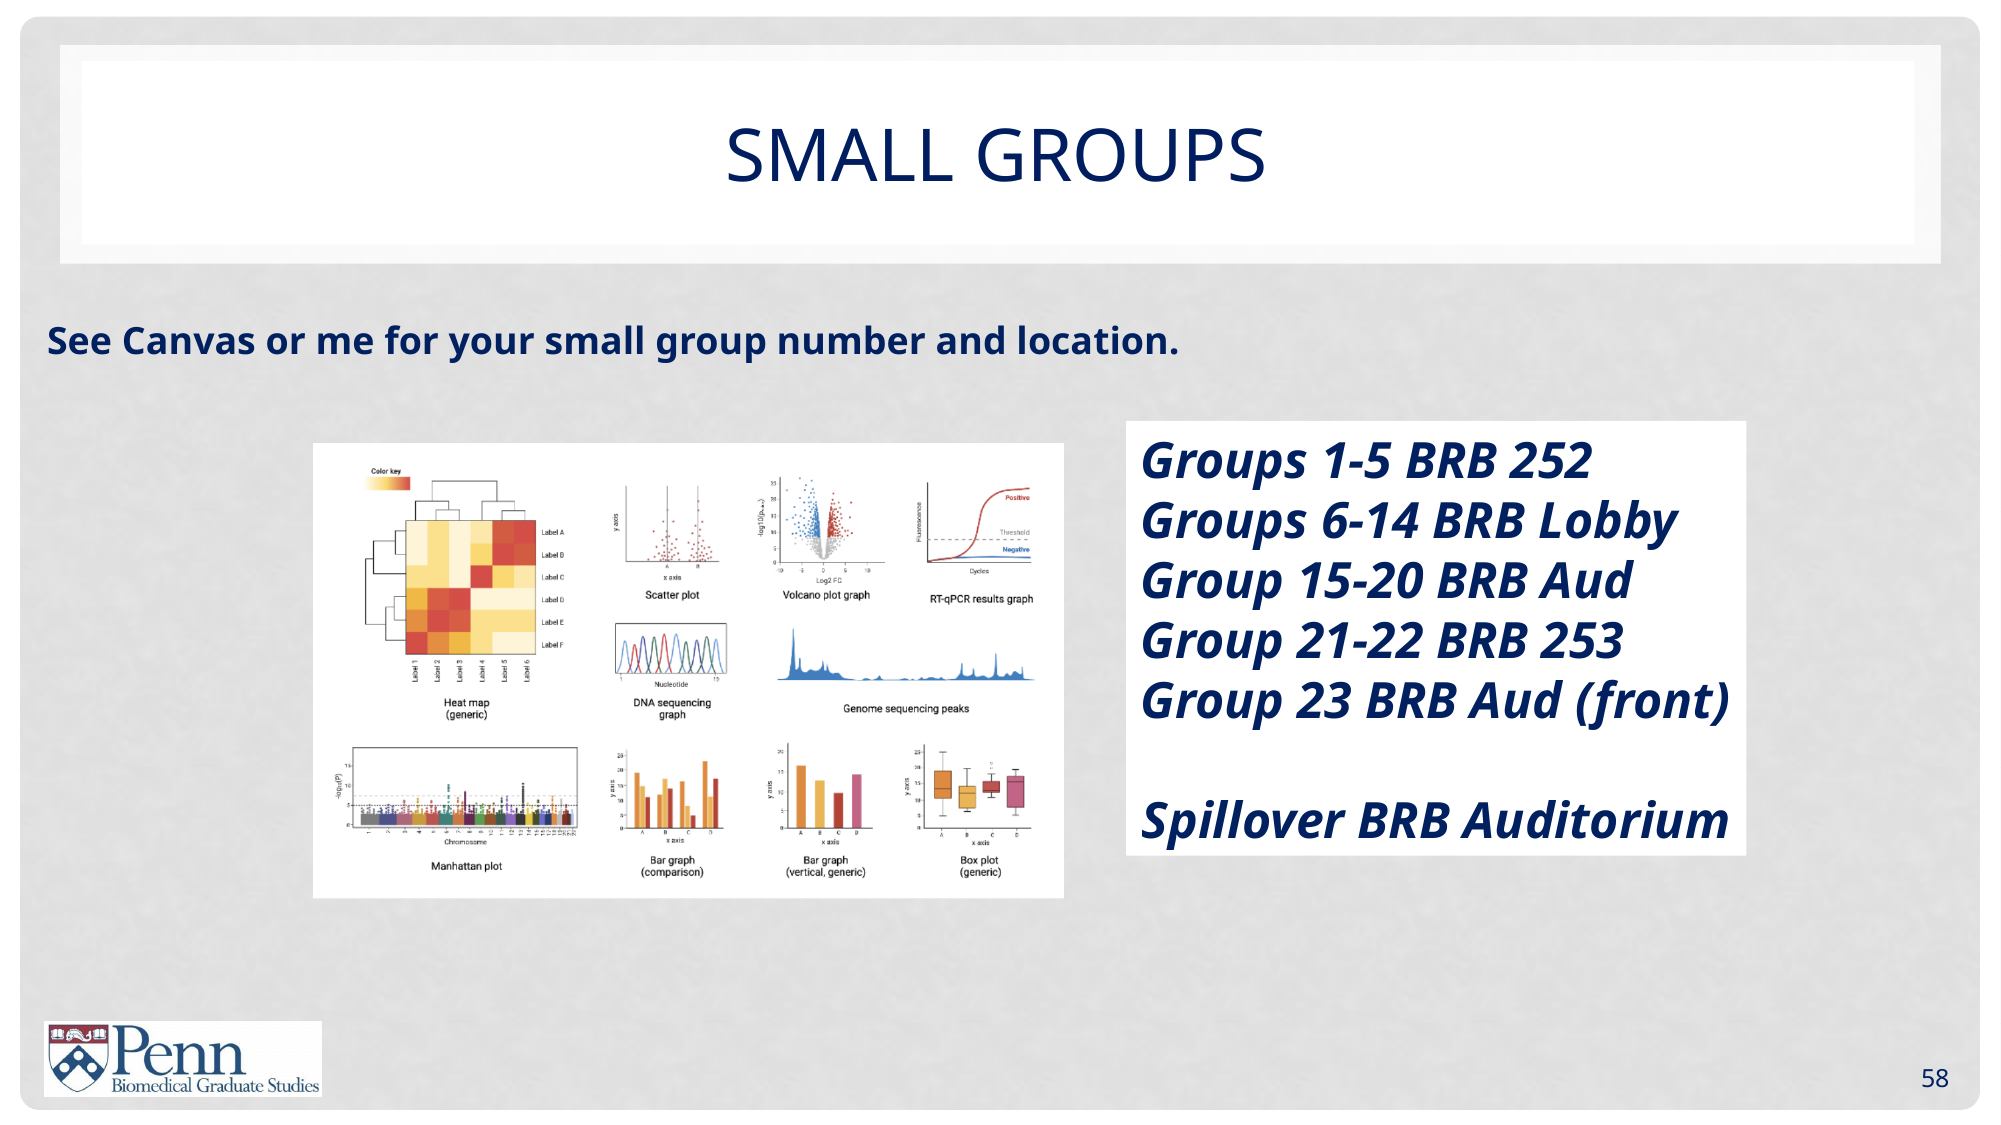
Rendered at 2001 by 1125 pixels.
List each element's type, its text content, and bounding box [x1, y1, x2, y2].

text_box See Canvas or me for your small group number and location. [32, 310, 1196, 370]
title Small Groups [93, 66, 1900, 238]
text_box 58 [1614, 1049, 1965, 1110]
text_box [313, 420, 1762, 899]
picture [43, 1021, 322, 1097]
